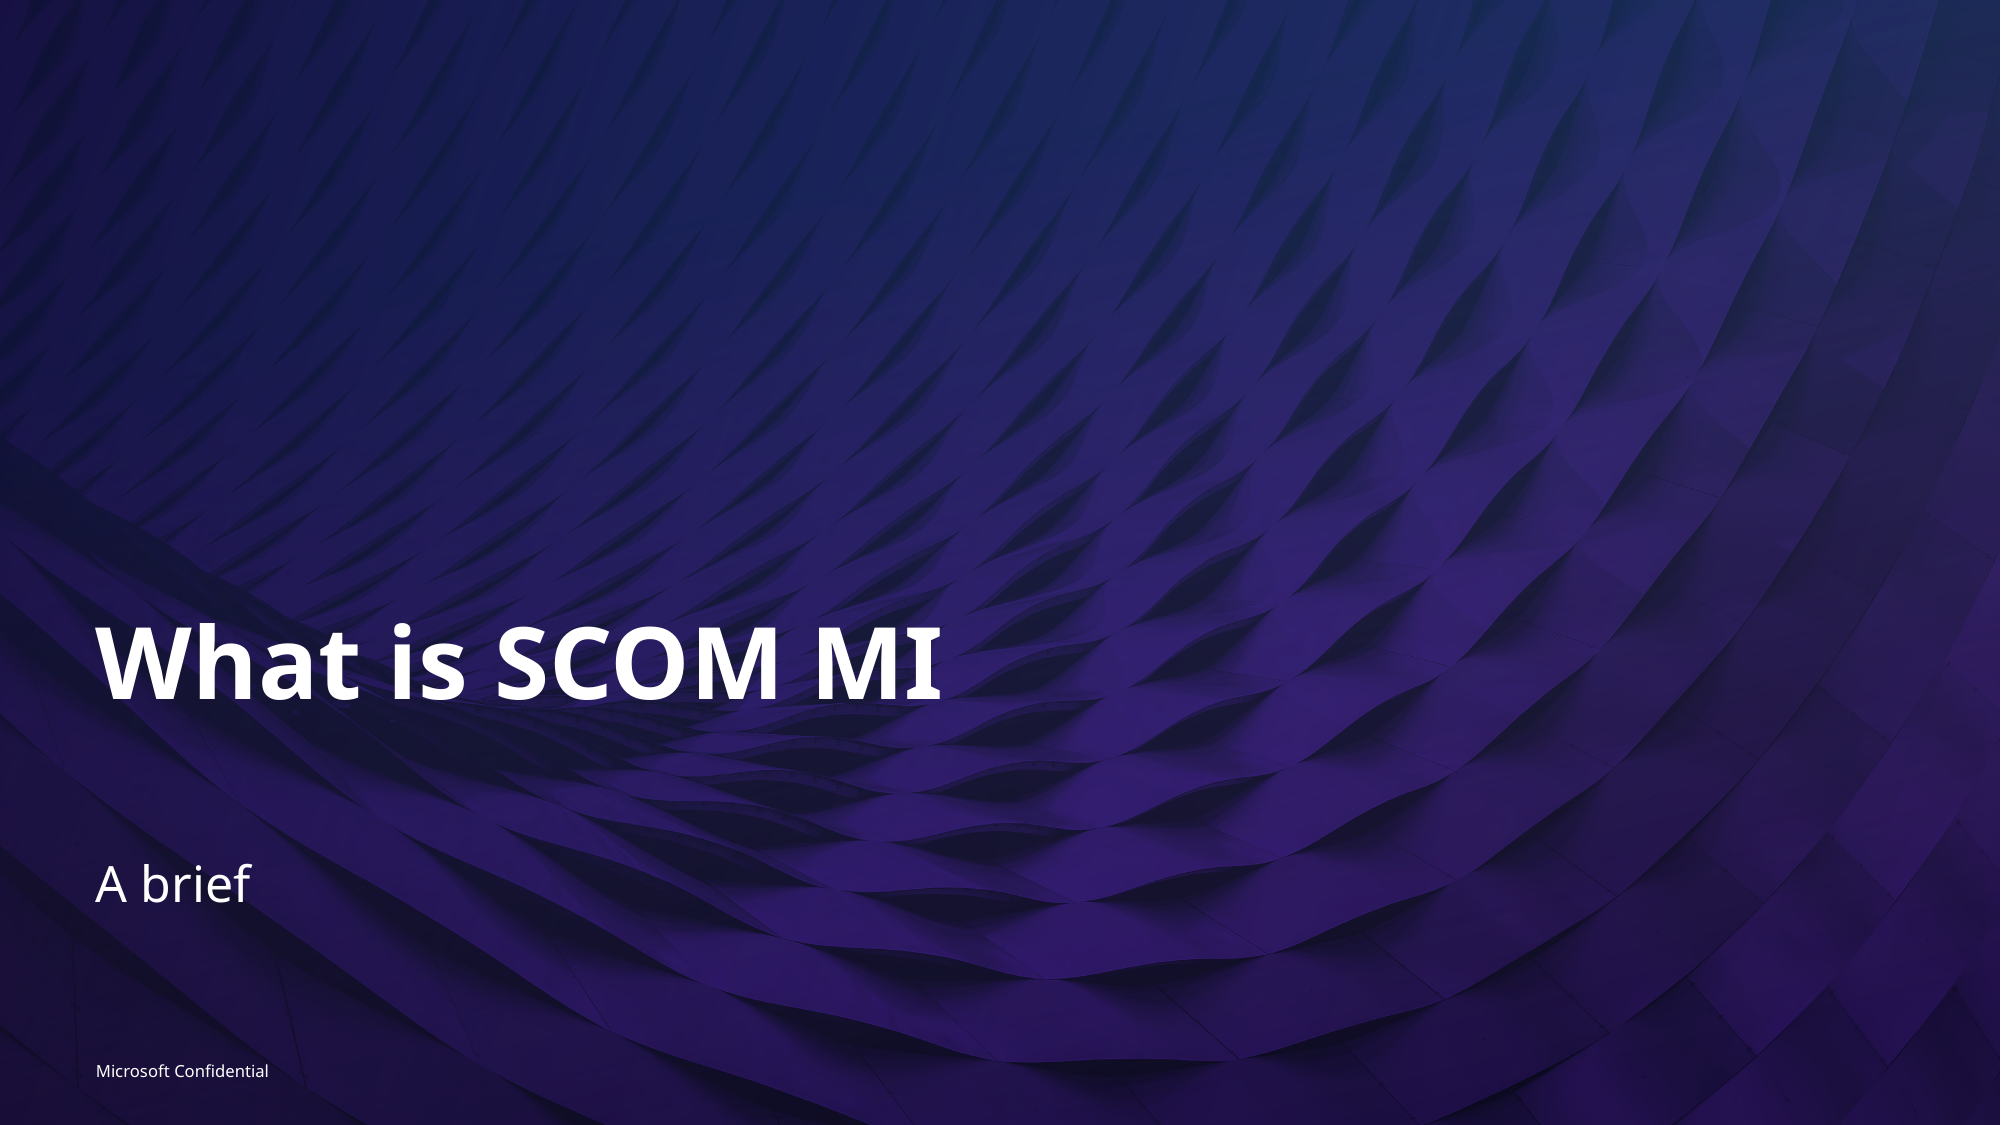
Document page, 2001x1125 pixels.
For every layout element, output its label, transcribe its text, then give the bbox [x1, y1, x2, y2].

picture [0, 0, 2000, 1125]
footer Microsoft Confidential [95, 1062, 771, 1083]
list What is SCOM MI​ [95, 599, 1816, 721]
list A brief [95, 852, 1816, 914]
